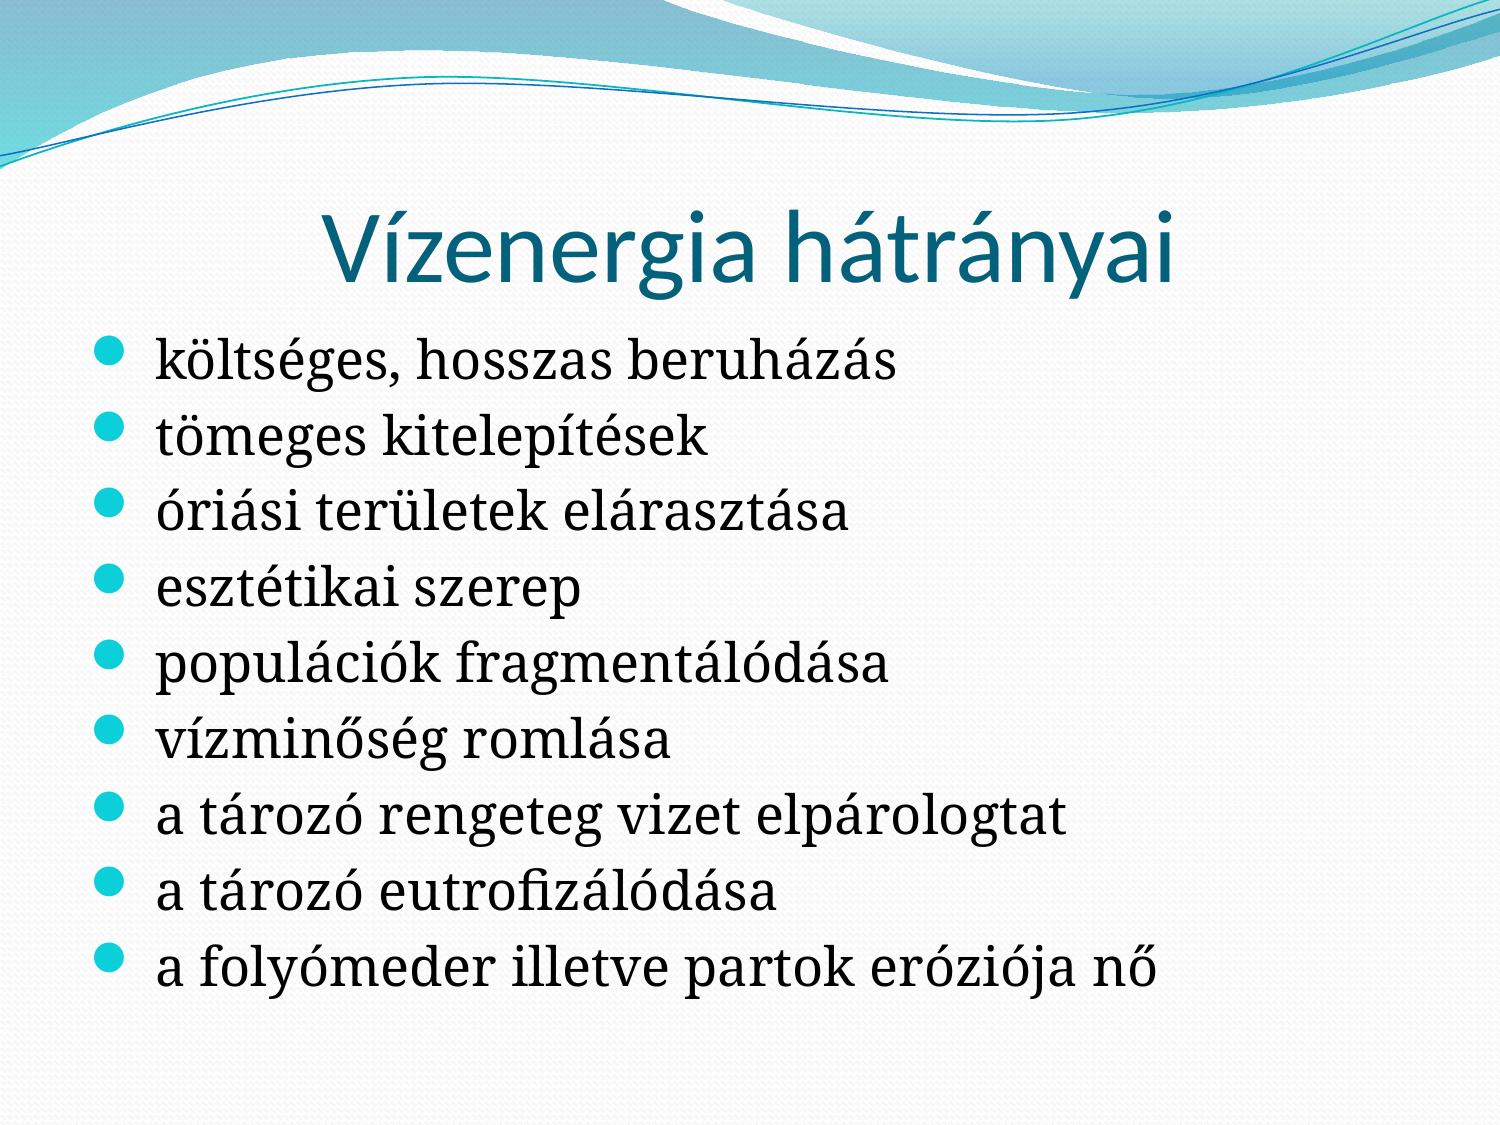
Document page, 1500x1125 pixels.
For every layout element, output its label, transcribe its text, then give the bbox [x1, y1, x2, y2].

list költséges, hosszas beruházás tömeges kitelepítések óriási területek elárasztása esztétikai szerep populációk fragmentálódása vízminőség romlása a tározó rengeteg vizet elpárologtat a tározó eutrofizálódása a folyómeder illetve partok eróziója nő [75, 317, 1425, 1038]
title Vízenergia hátrányai [75, 115, 1425, 303]
